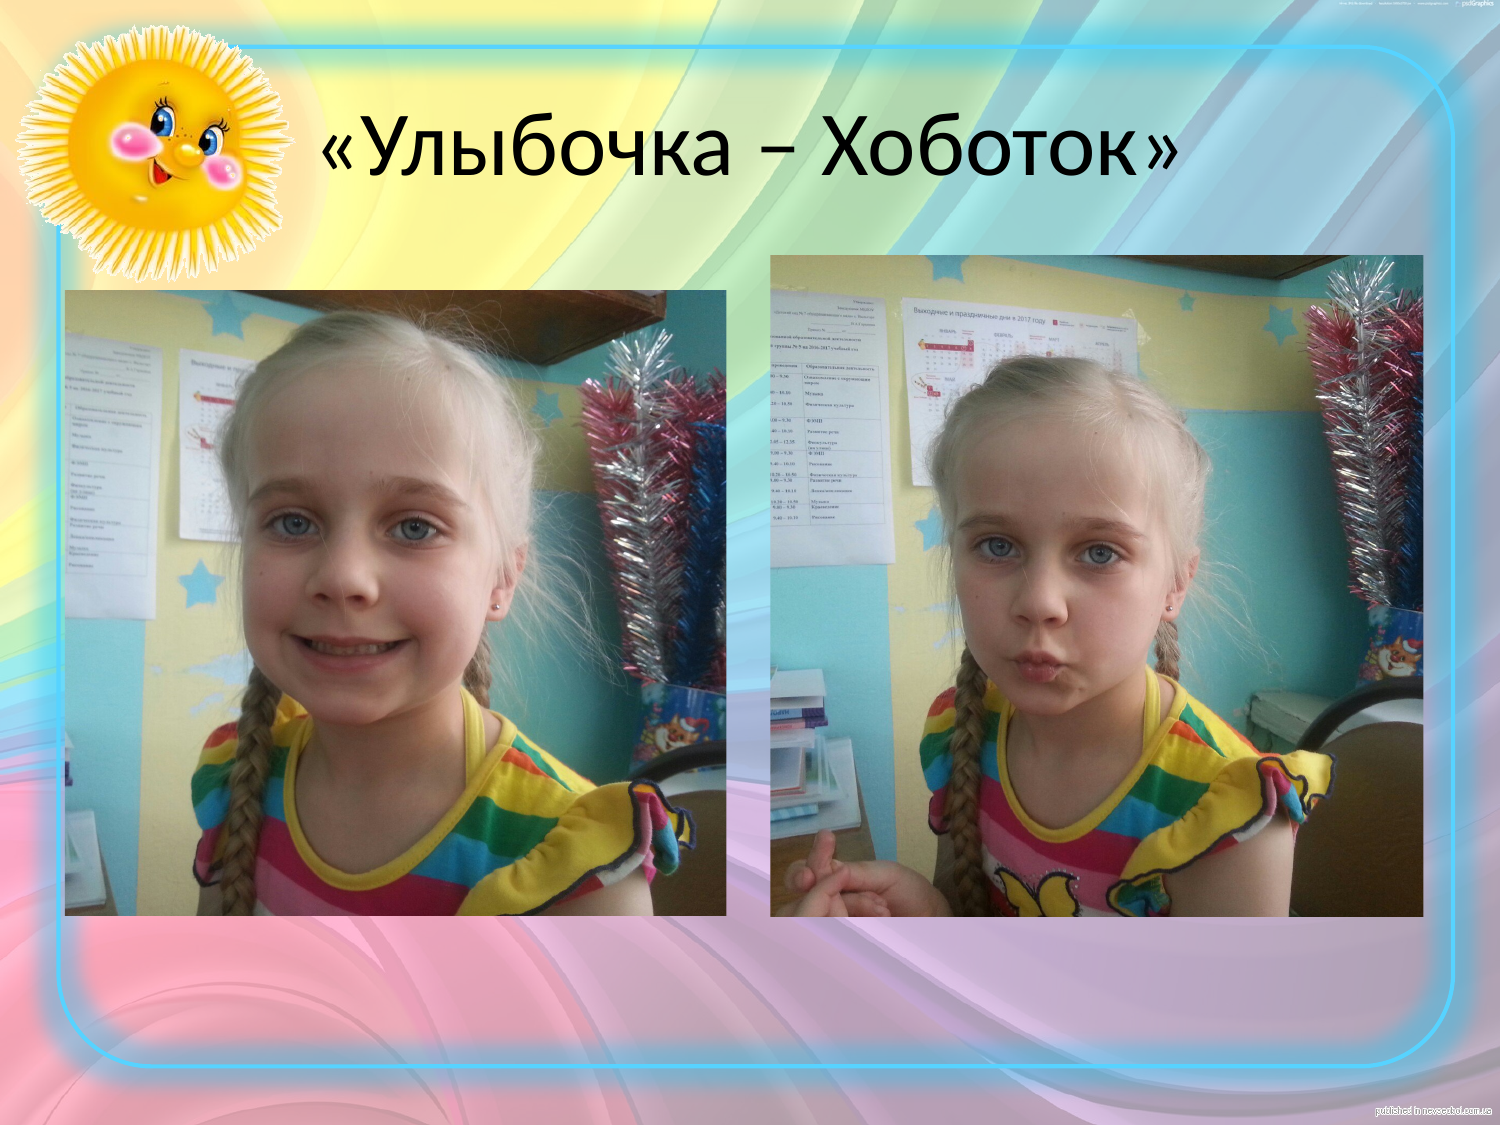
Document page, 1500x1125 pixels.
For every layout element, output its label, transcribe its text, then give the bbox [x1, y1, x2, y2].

title «Улыбочка – Хоботок» [75, 45, 1425, 233]
picture [11, 11, 727, 916]
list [770, 255, 1424, 918]
